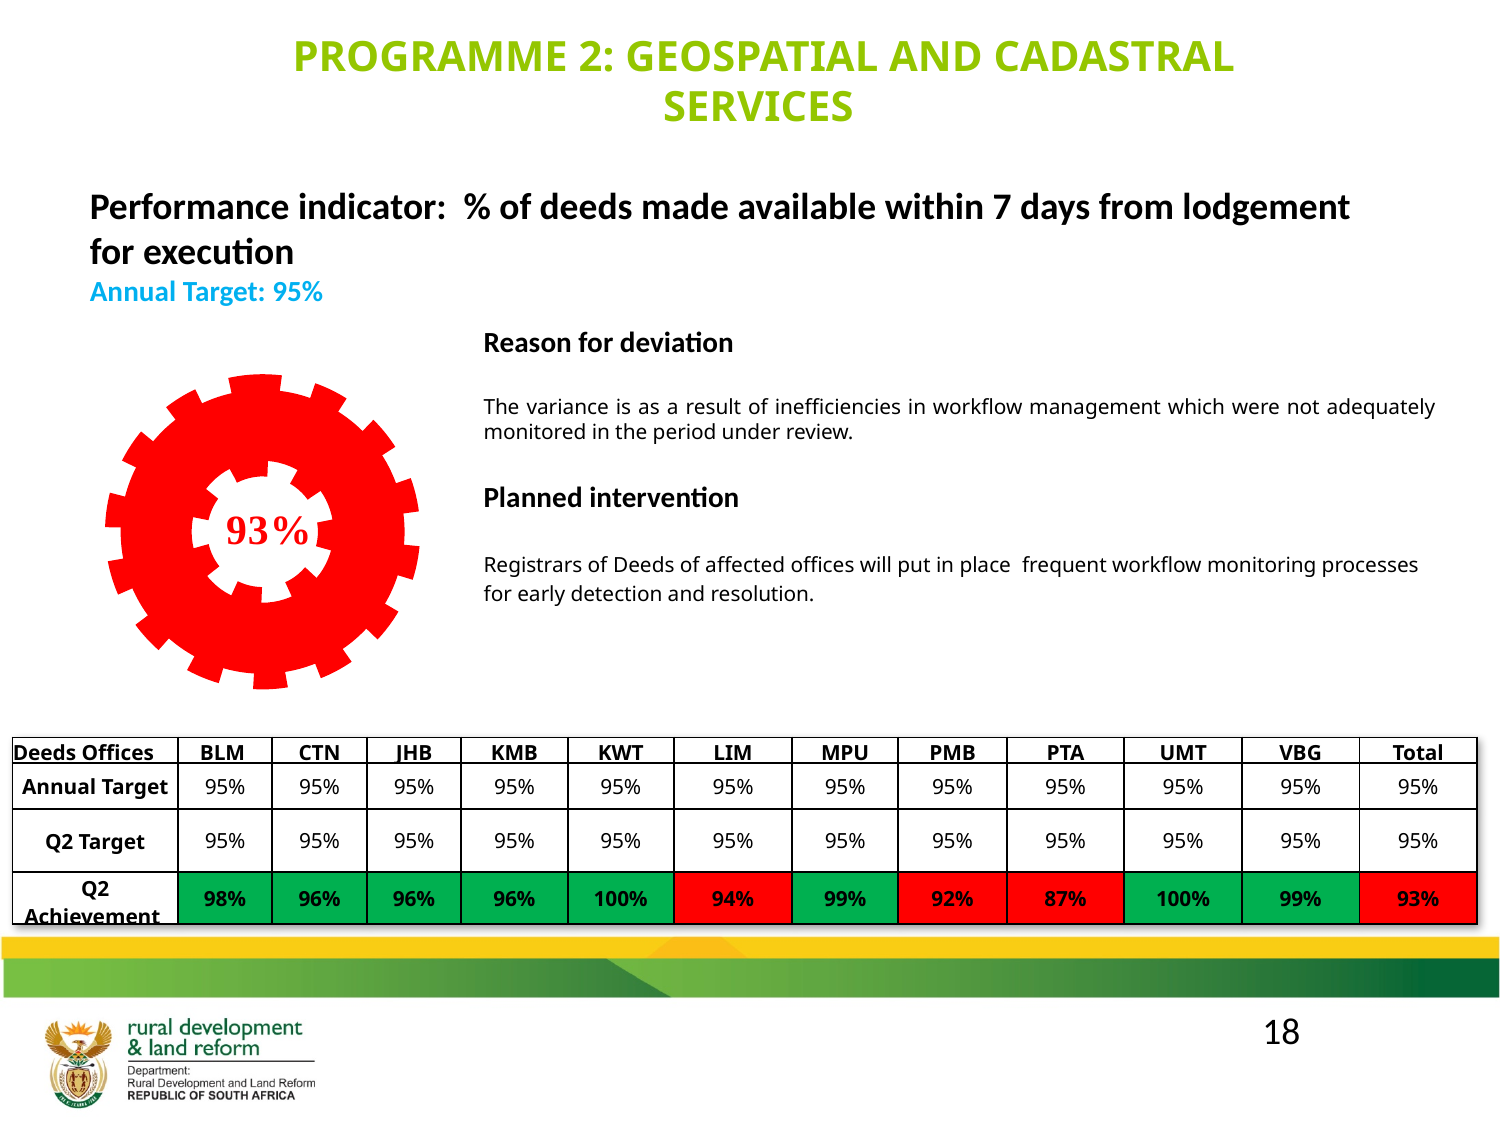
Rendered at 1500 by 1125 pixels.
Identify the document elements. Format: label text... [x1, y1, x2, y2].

table_header Deeds Offices [13, 738, 177, 762]
table_cell 95% [179, 764, 271, 808]
table_cell 95% [899, 764, 1006, 808]
table_cell Q2 Target [13, 810, 177, 871]
text_box 18 [1237, 999, 1325, 1060]
picture [0, 909, 1500, 1125]
table_cell Q2 Achievement [13, 873, 177, 923]
table_cell 95% [1360, 810, 1476, 871]
table_header PMB [899, 738, 1006, 762]
table_cell 95% [569, 764, 673, 808]
table_cell 95% [1243, 764, 1359, 808]
table_cell 95% [368, 810, 460, 871]
table_header Total [1360, 738, 1476, 762]
table_cell 99% [1243, 873, 1359, 923]
table_header BLM [179, 738, 271, 762]
table_cell 87% [1008, 873, 1123, 923]
table_header UMT [1125, 738, 1241, 762]
table_cell 95% [462, 764, 567, 808]
table_cell 95% [569, 810, 673, 871]
table_cell 95% [179, 810, 271, 871]
table_cell 94% [675, 873, 791, 923]
table_cell 95% [462, 810, 567, 871]
table_cell 95% [793, 810, 897, 871]
chart [12, 324, 509, 726]
table_cell 95% [793, 764, 897, 808]
table_header PTA [1008, 738, 1123, 762]
table_cell 95% [899, 810, 1006, 871]
table_cell 96% [368, 873, 460, 923]
table_cell 95% [1360, 764, 1476, 808]
table_header LIM [675, 738, 791, 762]
table_header MPU [793, 738, 897, 762]
table_header KMB [462, 738, 567, 762]
table_cell 95% [675, 810, 791, 871]
table_header CTN [273, 738, 366, 762]
table_cell 100% [1125, 873, 1241, 923]
table_cell 95% [1243, 810, 1359, 871]
table_cell 95% [1125, 810, 1241, 871]
table_cell 96% [462, 873, 567, 923]
table_cell 95% [273, 810, 366, 871]
text_box Performance indicator: % of deeds made available within 7 days from lodgement for execution Annual Target: 95% [74, 174, 1413, 315]
table_cell 93% [1360, 873, 1476, 923]
table_cell 95% [675, 764, 791, 808]
table_cell 95% [368, 764, 460, 808]
table_cell 98% [179, 873, 271, 923]
table_cell 95% [1125, 764, 1241, 808]
table_header VBG [1243, 738, 1359, 762]
table_cell 99% [793, 873, 897, 923]
table_cell 100% [569, 873, 673, 923]
text_box PROGRAMME 2: GEOSPATIAL AND CADASTRAL SERVICES [187, 49, 1340, 138]
table_cell 95% [273, 764, 366, 808]
table_cell 95% [1008, 810, 1123, 871]
table_cell 92% [899, 873, 1006, 923]
table_header JHB [368, 738, 460, 762]
table_cell 96% [273, 873, 366, 923]
text_box Reason for deviation The variance is as a result of inefficiencies in workflow management which were not adequately monitored in the period under review. Planned intervention Registrars of Deeds of affected offices will put in place frequent workflow monitoring processes for early detection and resolution. [468, 316, 1450, 645]
table_header KWT [569, 738, 673, 762]
table_cell Annual Target [13, 764, 177, 808]
table_cell 95% [1008, 764, 1123, 808]
